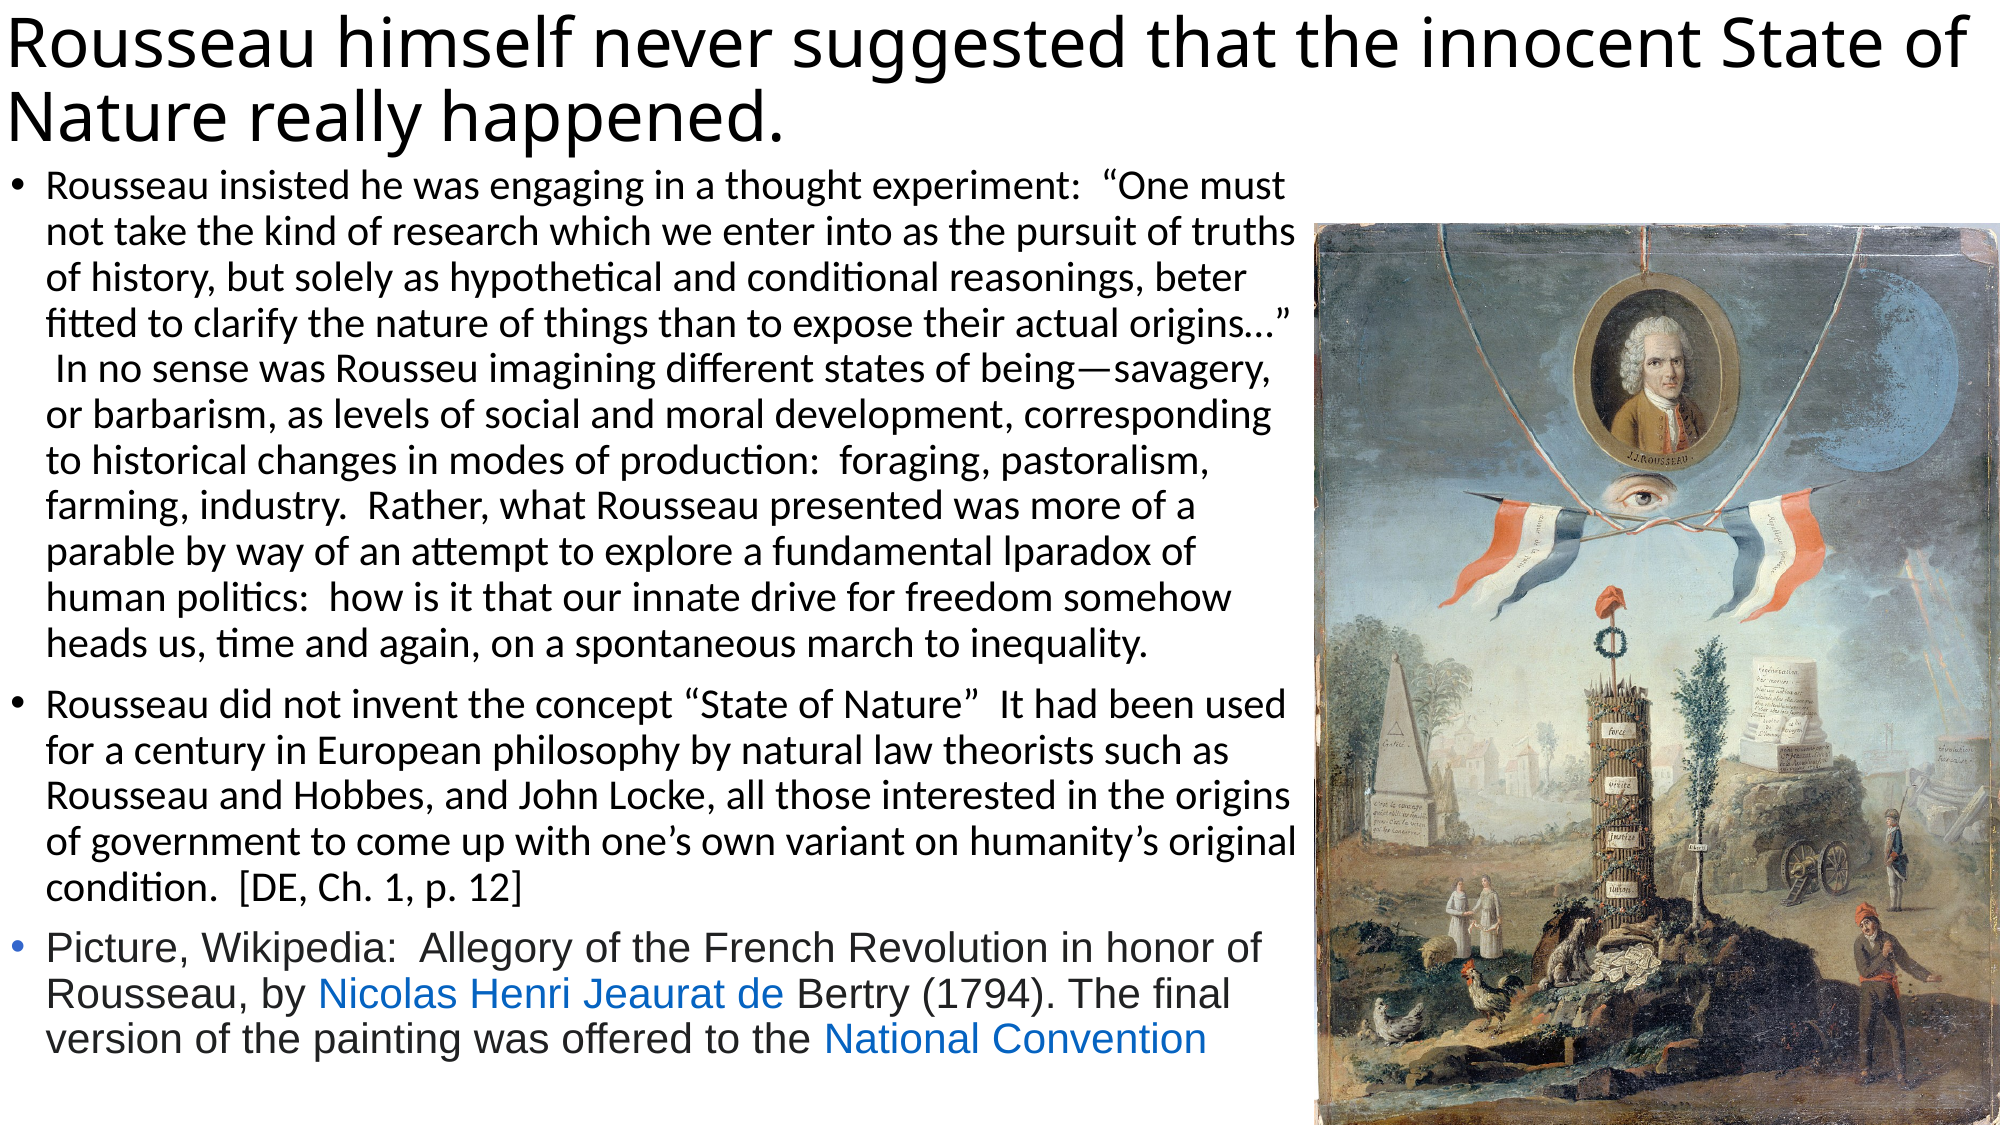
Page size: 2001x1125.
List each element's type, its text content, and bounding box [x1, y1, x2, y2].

title Rousseau himself never suggested that the innocent State of Nature really happened. [0, 0, 2000, 165]
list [1314, 223, 2000, 1125]
list Rousseau insisted he was engaging in a thought experiment: “One must not take the kind of research which we enter into as the pursuit of truths of history, but solely as hypothetical and conditional reasonings, beter fitted to clarify the nature of things than to expose their actual origins…” In no sense was Rousseu imagining different states of being—savagery, or barbarism, as levels of social and moral development, corresponding to historical changes in modes of production: foraging, pastoralism, farming, industry. Rather, what Rousseau presented was more of a parable by way of an attempt to explore a fundamental lparadox of human politics: how is it that our innate drive for freedom somehow heads us, time and again, on a spontaneous march to inequality. Rousseau did not invent the concept “State of Nature” It had been used for a century in European philosophy by natural law theorists such as Rousseau and Hobbes, and John Locke, all those interested in the origins of government to come up with one’s own variant on humanity’s original condition. [DE, Ch. 1, p. 12] Picture, Wikipedia: Allegory of the French Revolution in honor of Rousseau, by Nicolas Henri Jeaurat de Bertry (1794). The final version of the painting was offered to the National Convention [0, 155, 1315, 1118]
